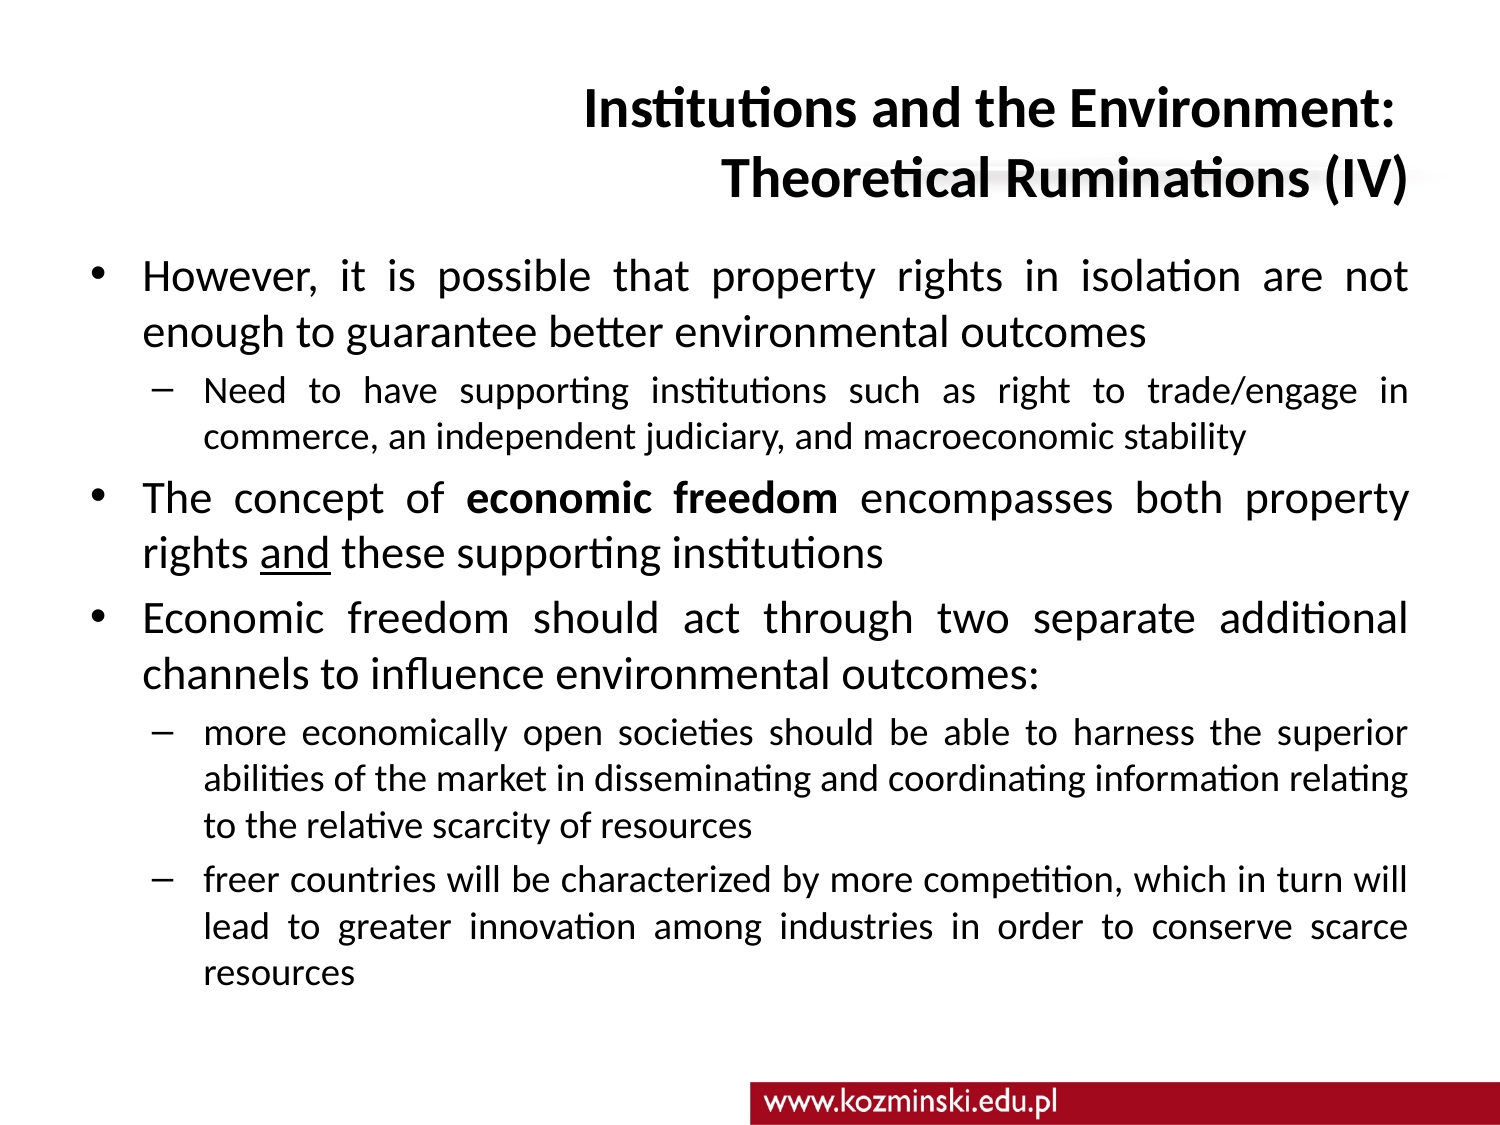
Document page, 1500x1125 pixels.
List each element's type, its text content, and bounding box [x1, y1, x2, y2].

list However, it is possible that property rights in isolation are not enough to guarantee better environmental outcomes Need to have supporting institutions such as right to trade/engage in commerce, an independent judiciary, and macroeconomic stability The concept of economic freedom encompasses both property rights and these supporting institutions Economic freedom should act through two separate additional channels to influence environmental outcomes: more economically open societies should be able to harness the superior abilities of the market in disseminating and coordinating information relating to the relative scarcity of resources freer countries will be characterized by more competition, which in turn will lead to greater innovation among industries in order to conserve scarce resources [74, 237, 1426, 1006]
title Institutions and the Environment: Theoretical Ruminations (IV) [74, 44, 1426, 233]
picture [0, 0, 1500, 1125]
